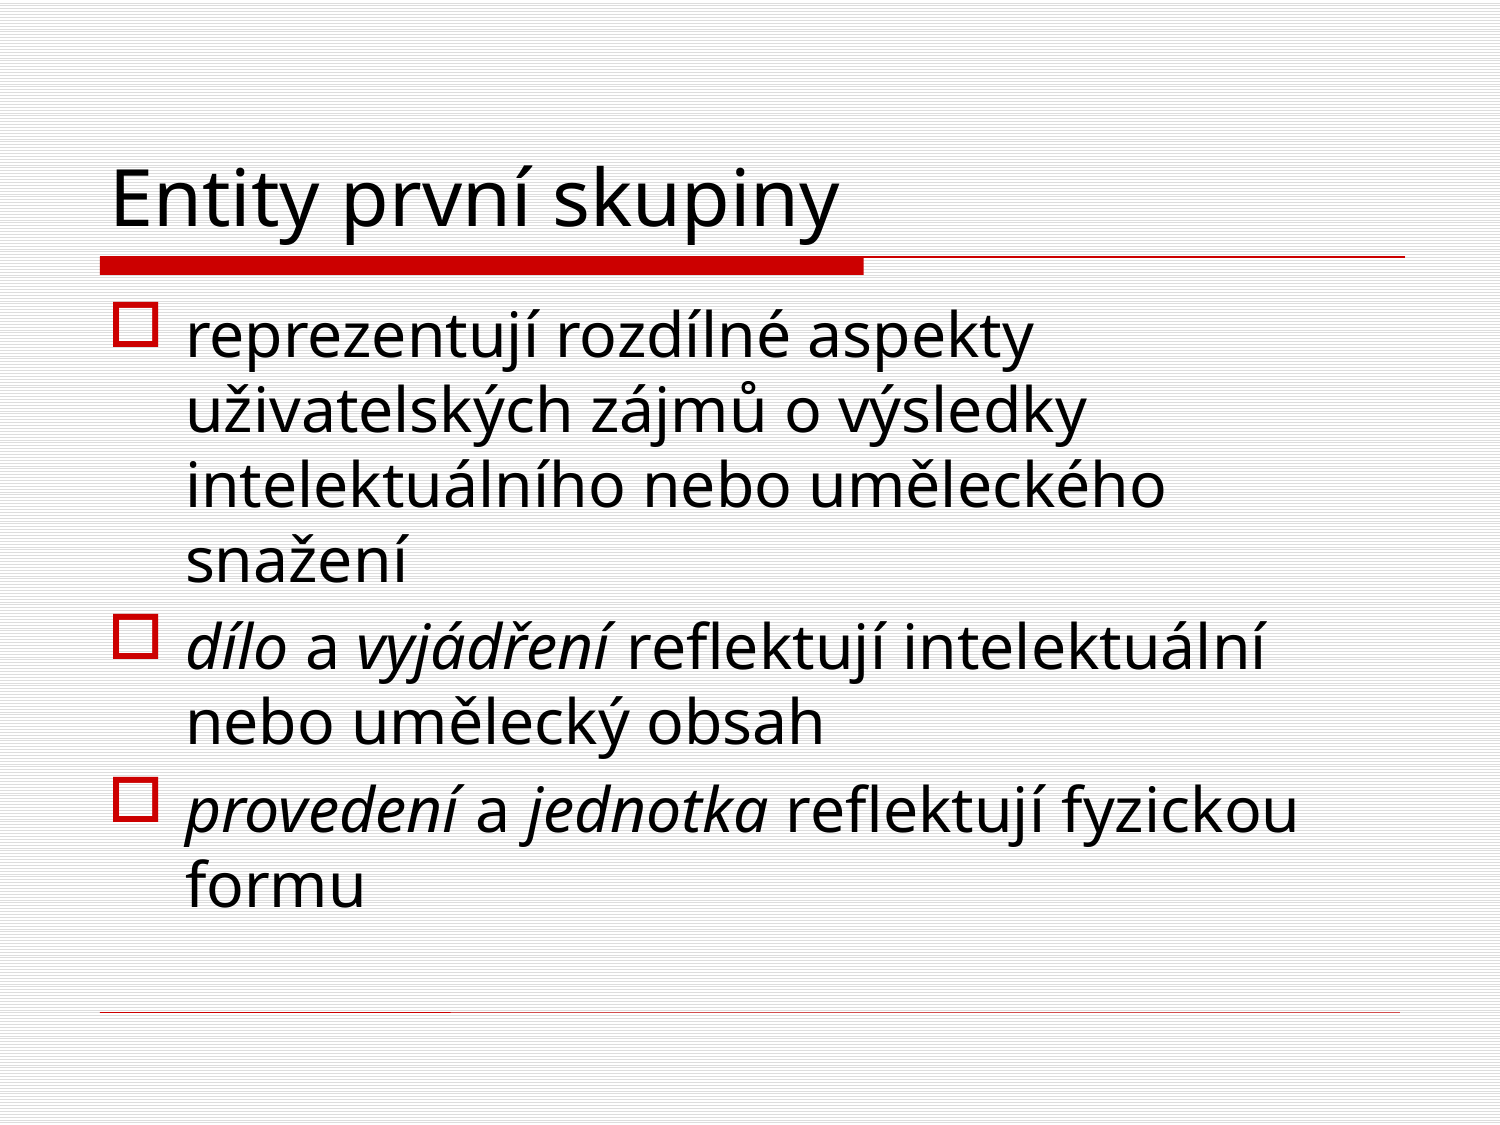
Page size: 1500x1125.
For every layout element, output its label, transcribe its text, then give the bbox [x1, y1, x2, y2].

list reprezentují rozdílné aspekty uživatelských zájmů o výsledky intelektuálního nebo uměleckého snažení dílo a vyjádření reflektují intelektuální nebo umělecký obsah provedení a jednotka reflektují fyzickou formu [92, 287, 1406, 988]
title Entity první skupiny [94, 50, 1407, 250]
